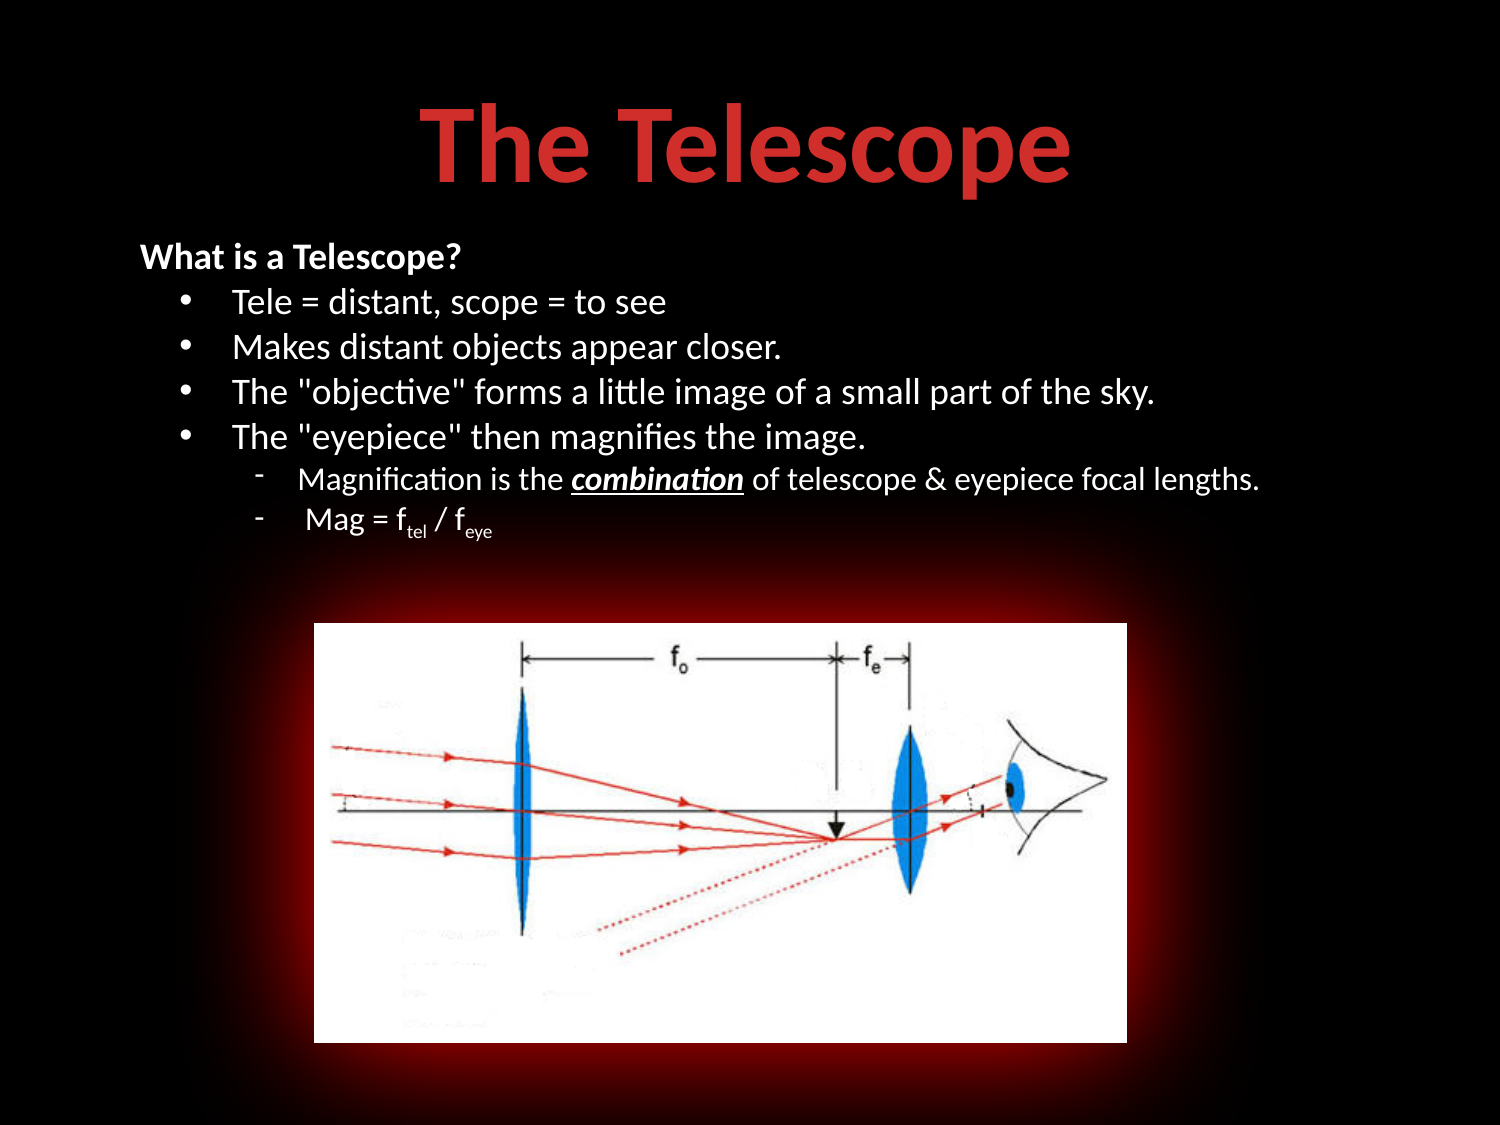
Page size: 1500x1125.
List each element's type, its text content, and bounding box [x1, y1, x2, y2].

text_box What is a Telescope? Tele = distant, scope = to see Makes distant objects appear closer. The "objective" forms a little image of a small part of the sky. The "eyepiece" then magnifies the image. Magnification is the combination of telescope & eyepiece focal lengths. Mag = ftel / feye [125, 224, 1450, 551]
picture [327, 637, 1113, 1029]
text_box The Telescope [393, 62, 1100, 213]
